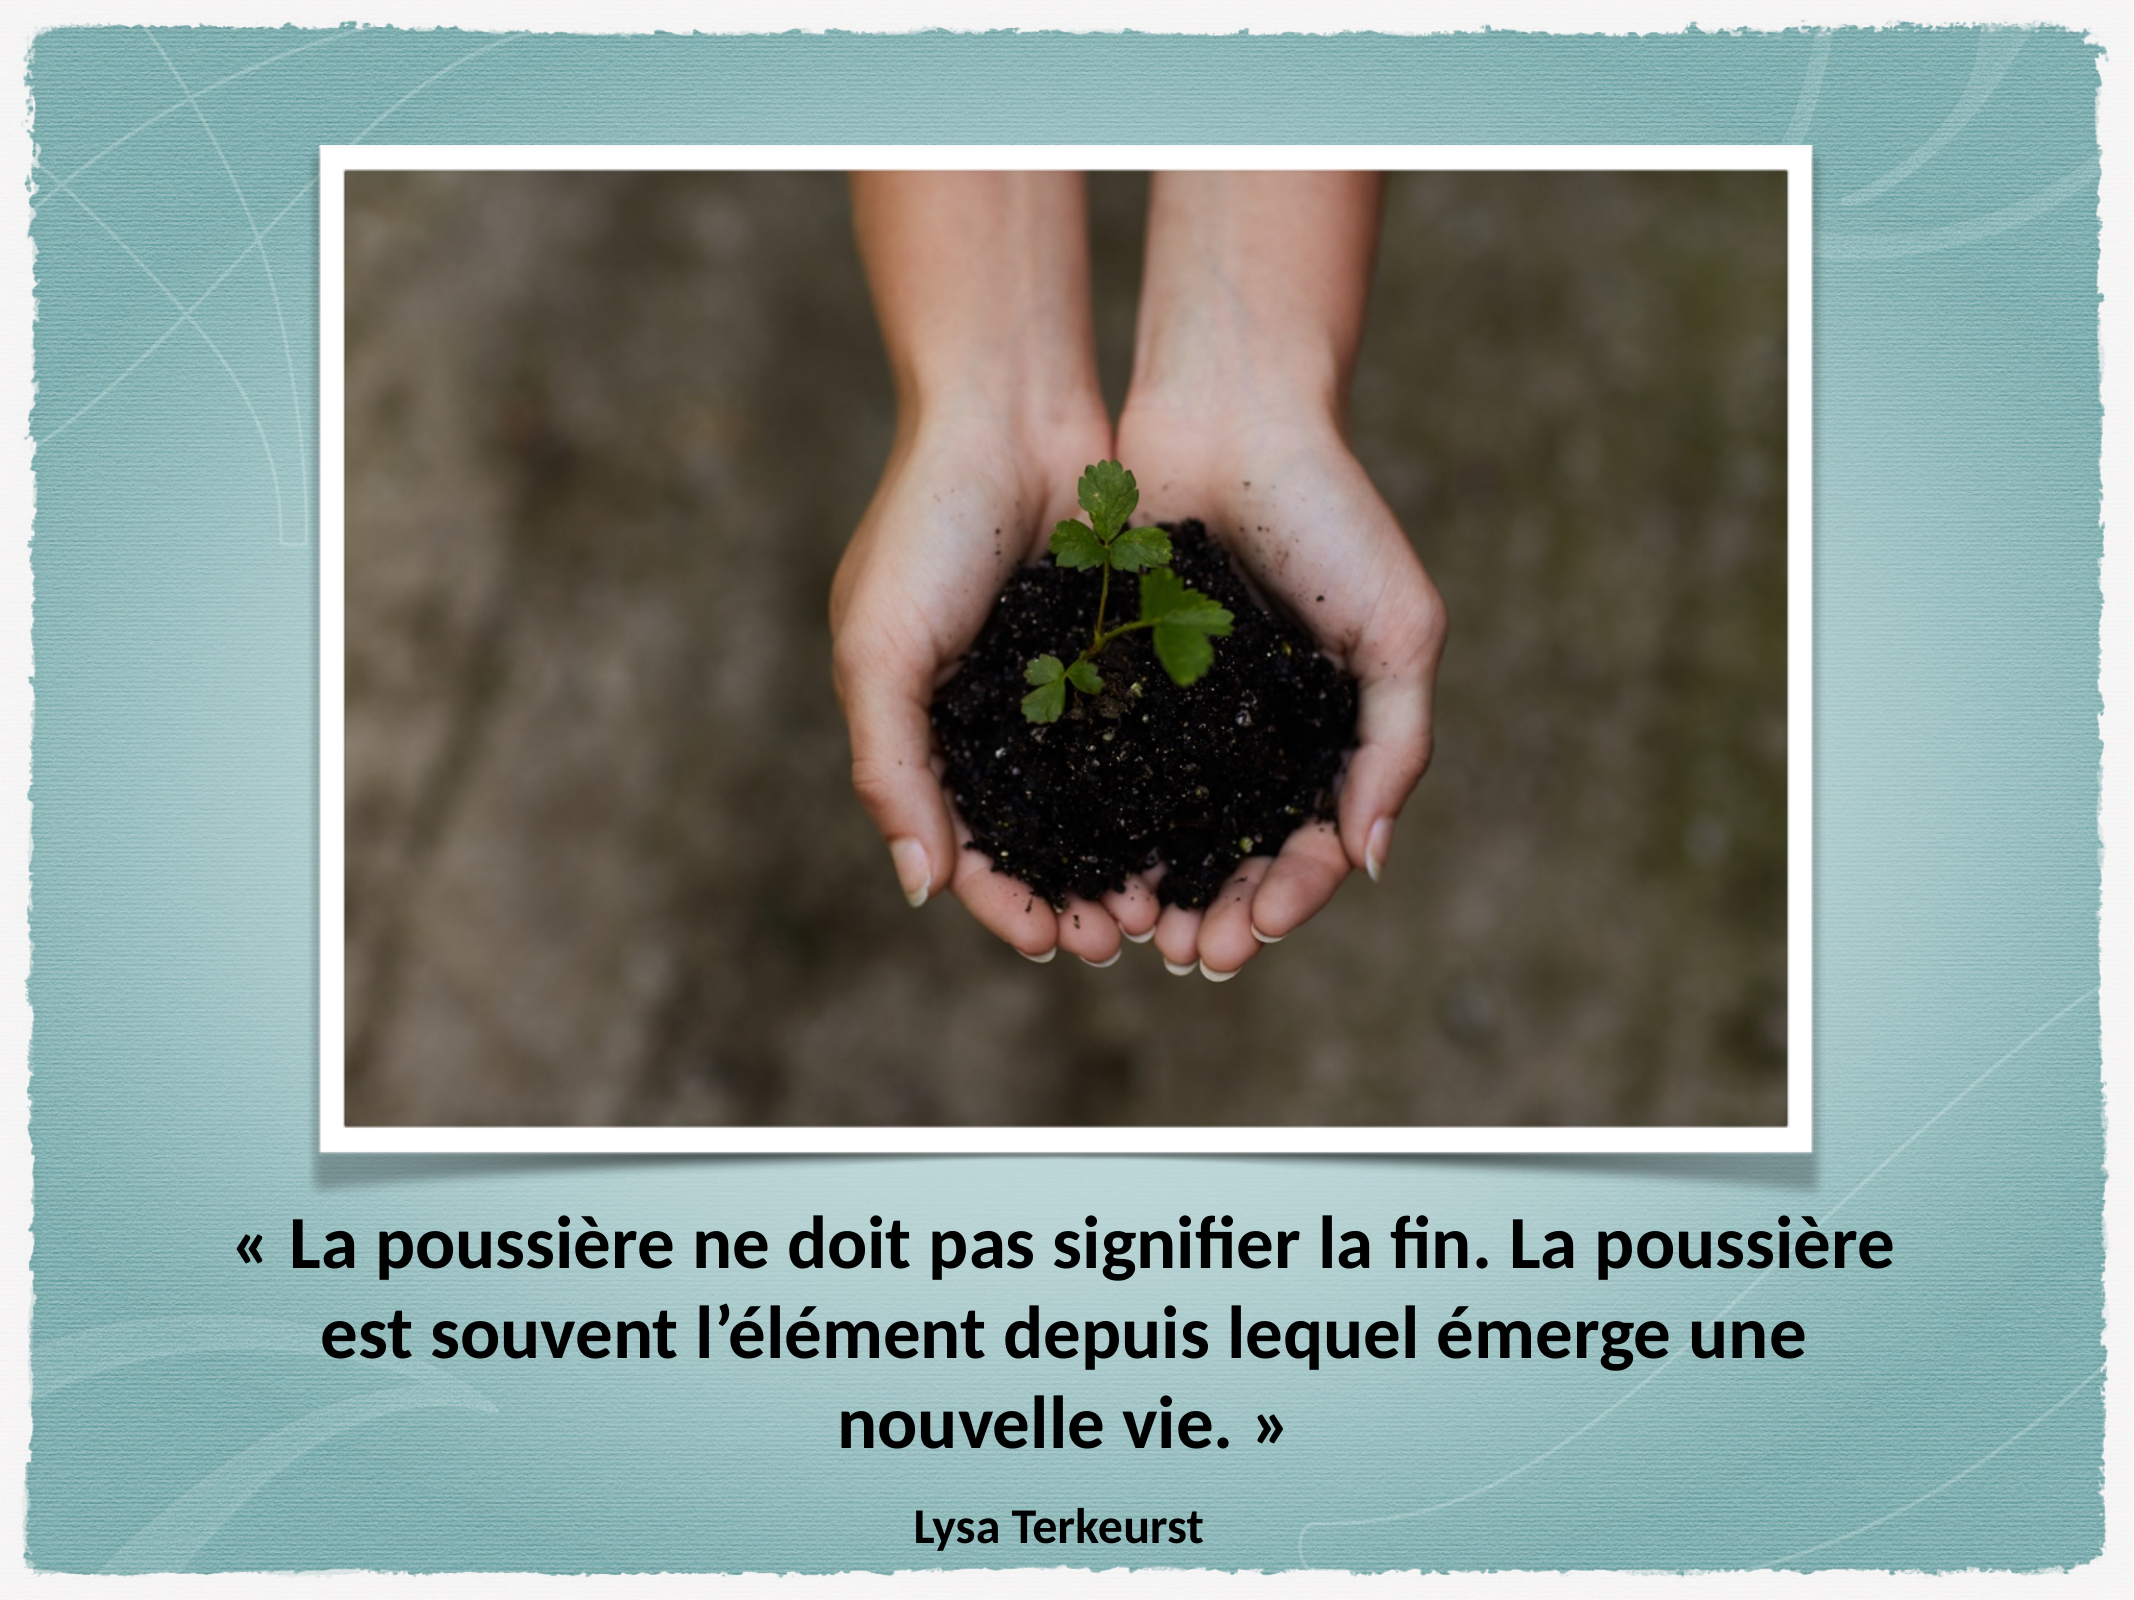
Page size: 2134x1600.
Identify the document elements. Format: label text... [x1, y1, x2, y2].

picture [0, 0, 2134, 1600]
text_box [308, 145, 1826, 1203]
text_box « La poussière ne doit pas signifier la fin. La poussière est souvent l’élément depuis lequel émerge une nouvelle vie. » Lysa Terkeurst [222, 1185, 1982, 1563]
